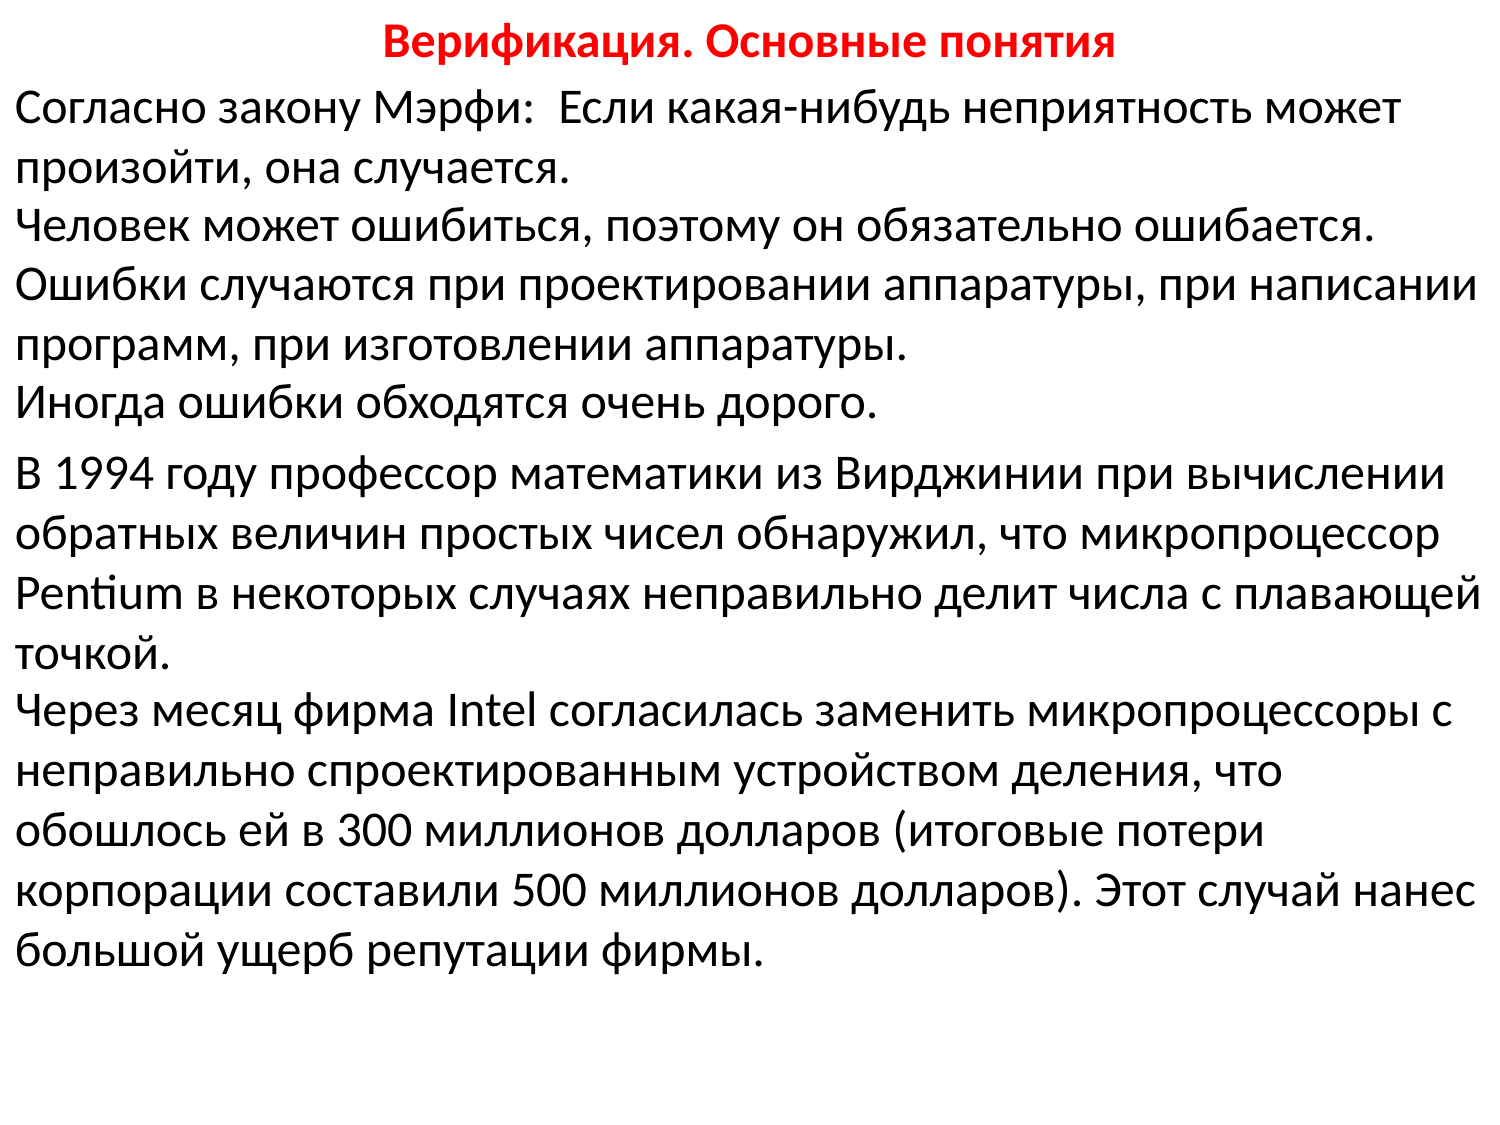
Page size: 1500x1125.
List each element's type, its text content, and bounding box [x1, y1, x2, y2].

text_box Через месяц фирма Intel согласилась заменить микропроцессоры с неправильно спроектированным устройством деления, что обошлось ей в 300 миллионов долларов (итоговые потери корпорации составили 500 миллионов долларов). Этот случай нанес большой ущерб репутации фирмы. [0, 668, 1500, 984]
text_box Человек может ошибиться, поэтому он обязательно ошибается. [0, 184, 1500, 243]
text_box Ошибки случаются при проектировании аппаратуры, при написании программ, при изготовлении аппаратуры. [0, 243, 1500, 361]
text_box В 1994 году профессор математики из Вирджинии при вычислении обратных величин простых чисел обнаружил, что микропроцессор Pentium в некоторых случаях неправильно делит числа с плавающей точкой. [0, 432, 1500, 668]
text_box Иногда ошибки обходятся очень дорого. [0, 361, 1500, 432]
text_box Согласно закону Мэрфи: Если какая-нибудь неприятность может произойти, она случается. [0, 66, 1500, 184]
text_box Верификация. Основные понятия [0, 0, 1500, 66]
